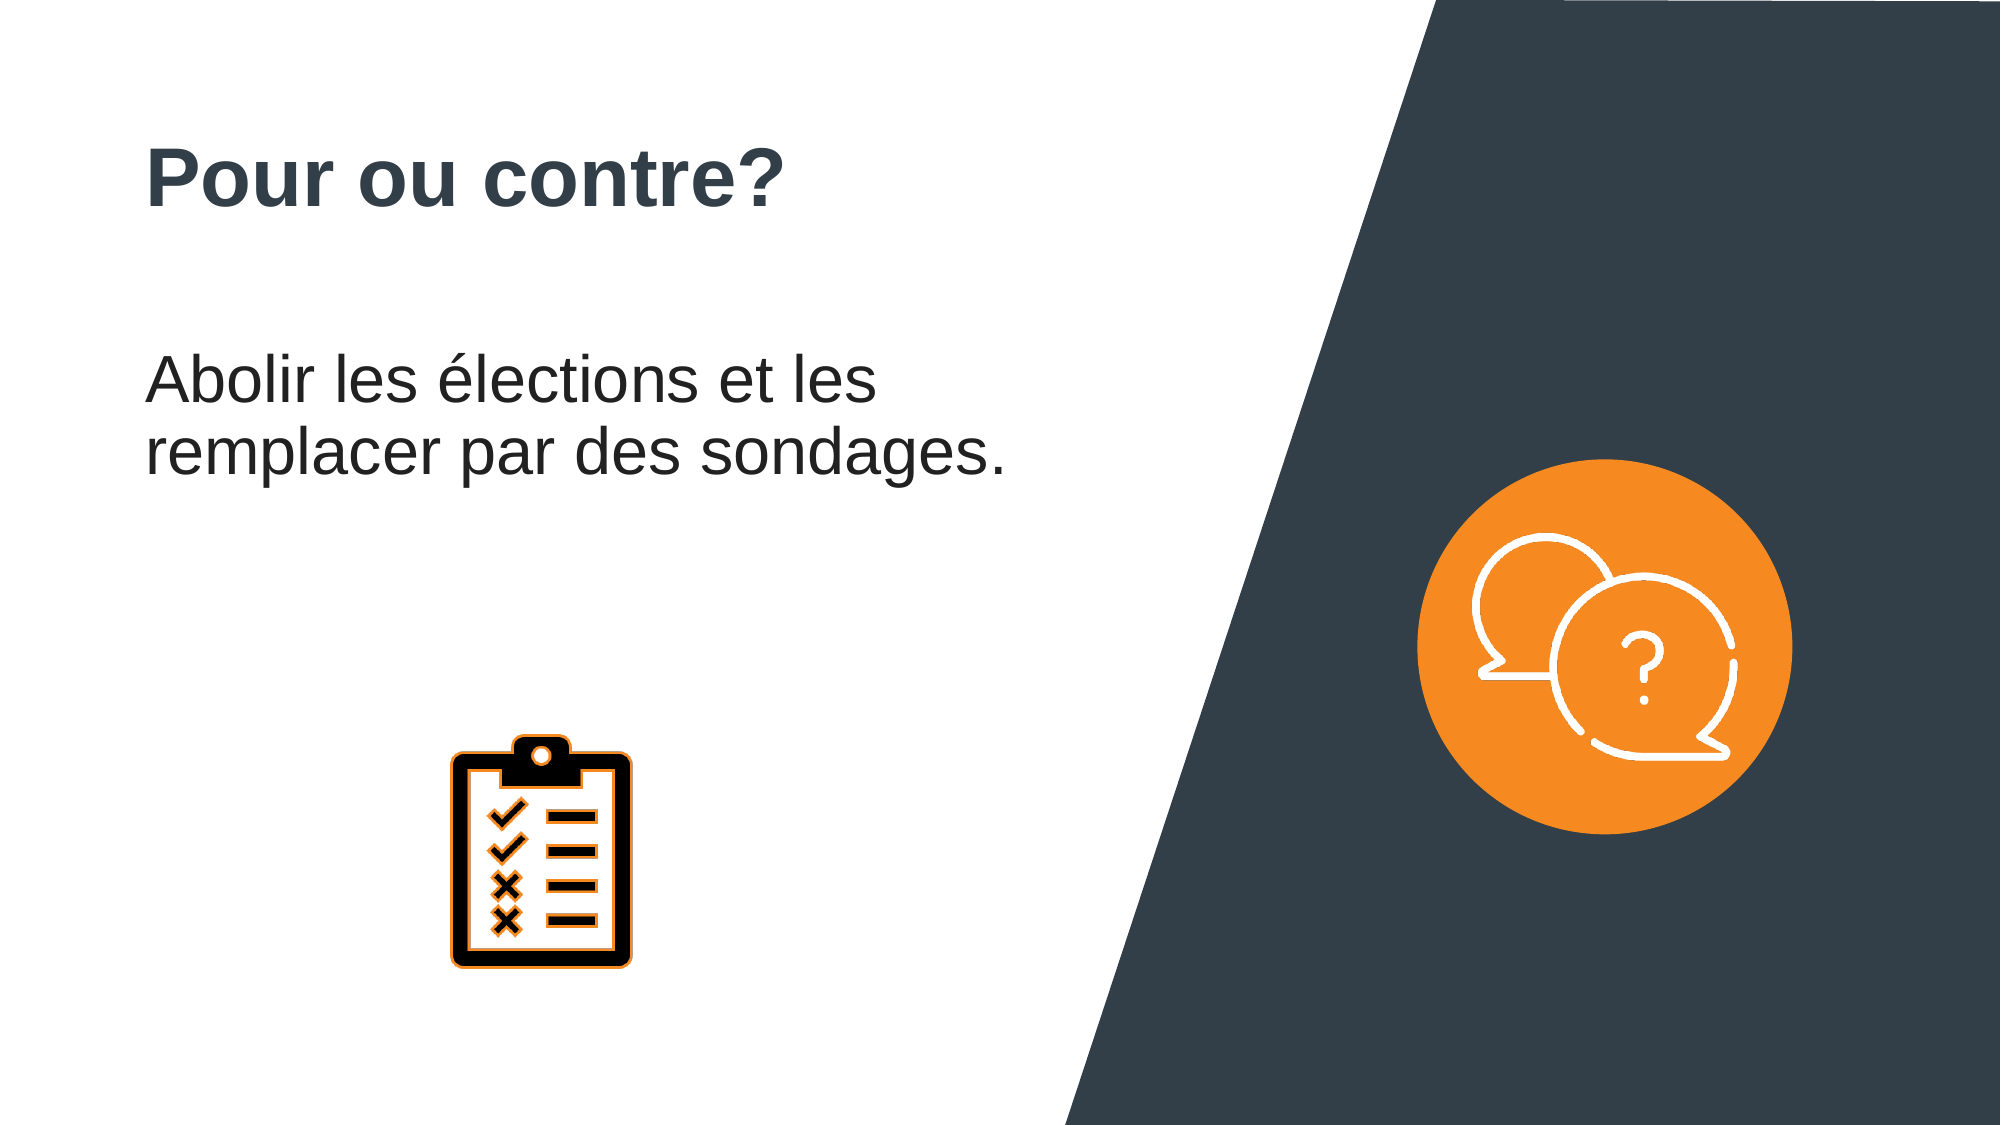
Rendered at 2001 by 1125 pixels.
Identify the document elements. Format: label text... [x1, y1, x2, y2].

picture [1452, 494, 1757, 799]
list Abolir les élections et les remplacer par des sondages. [145, 345, 1121, 1020]
title Pour ou contre? [145, 135, 1121, 285]
picture [402, 712, 680, 990]
